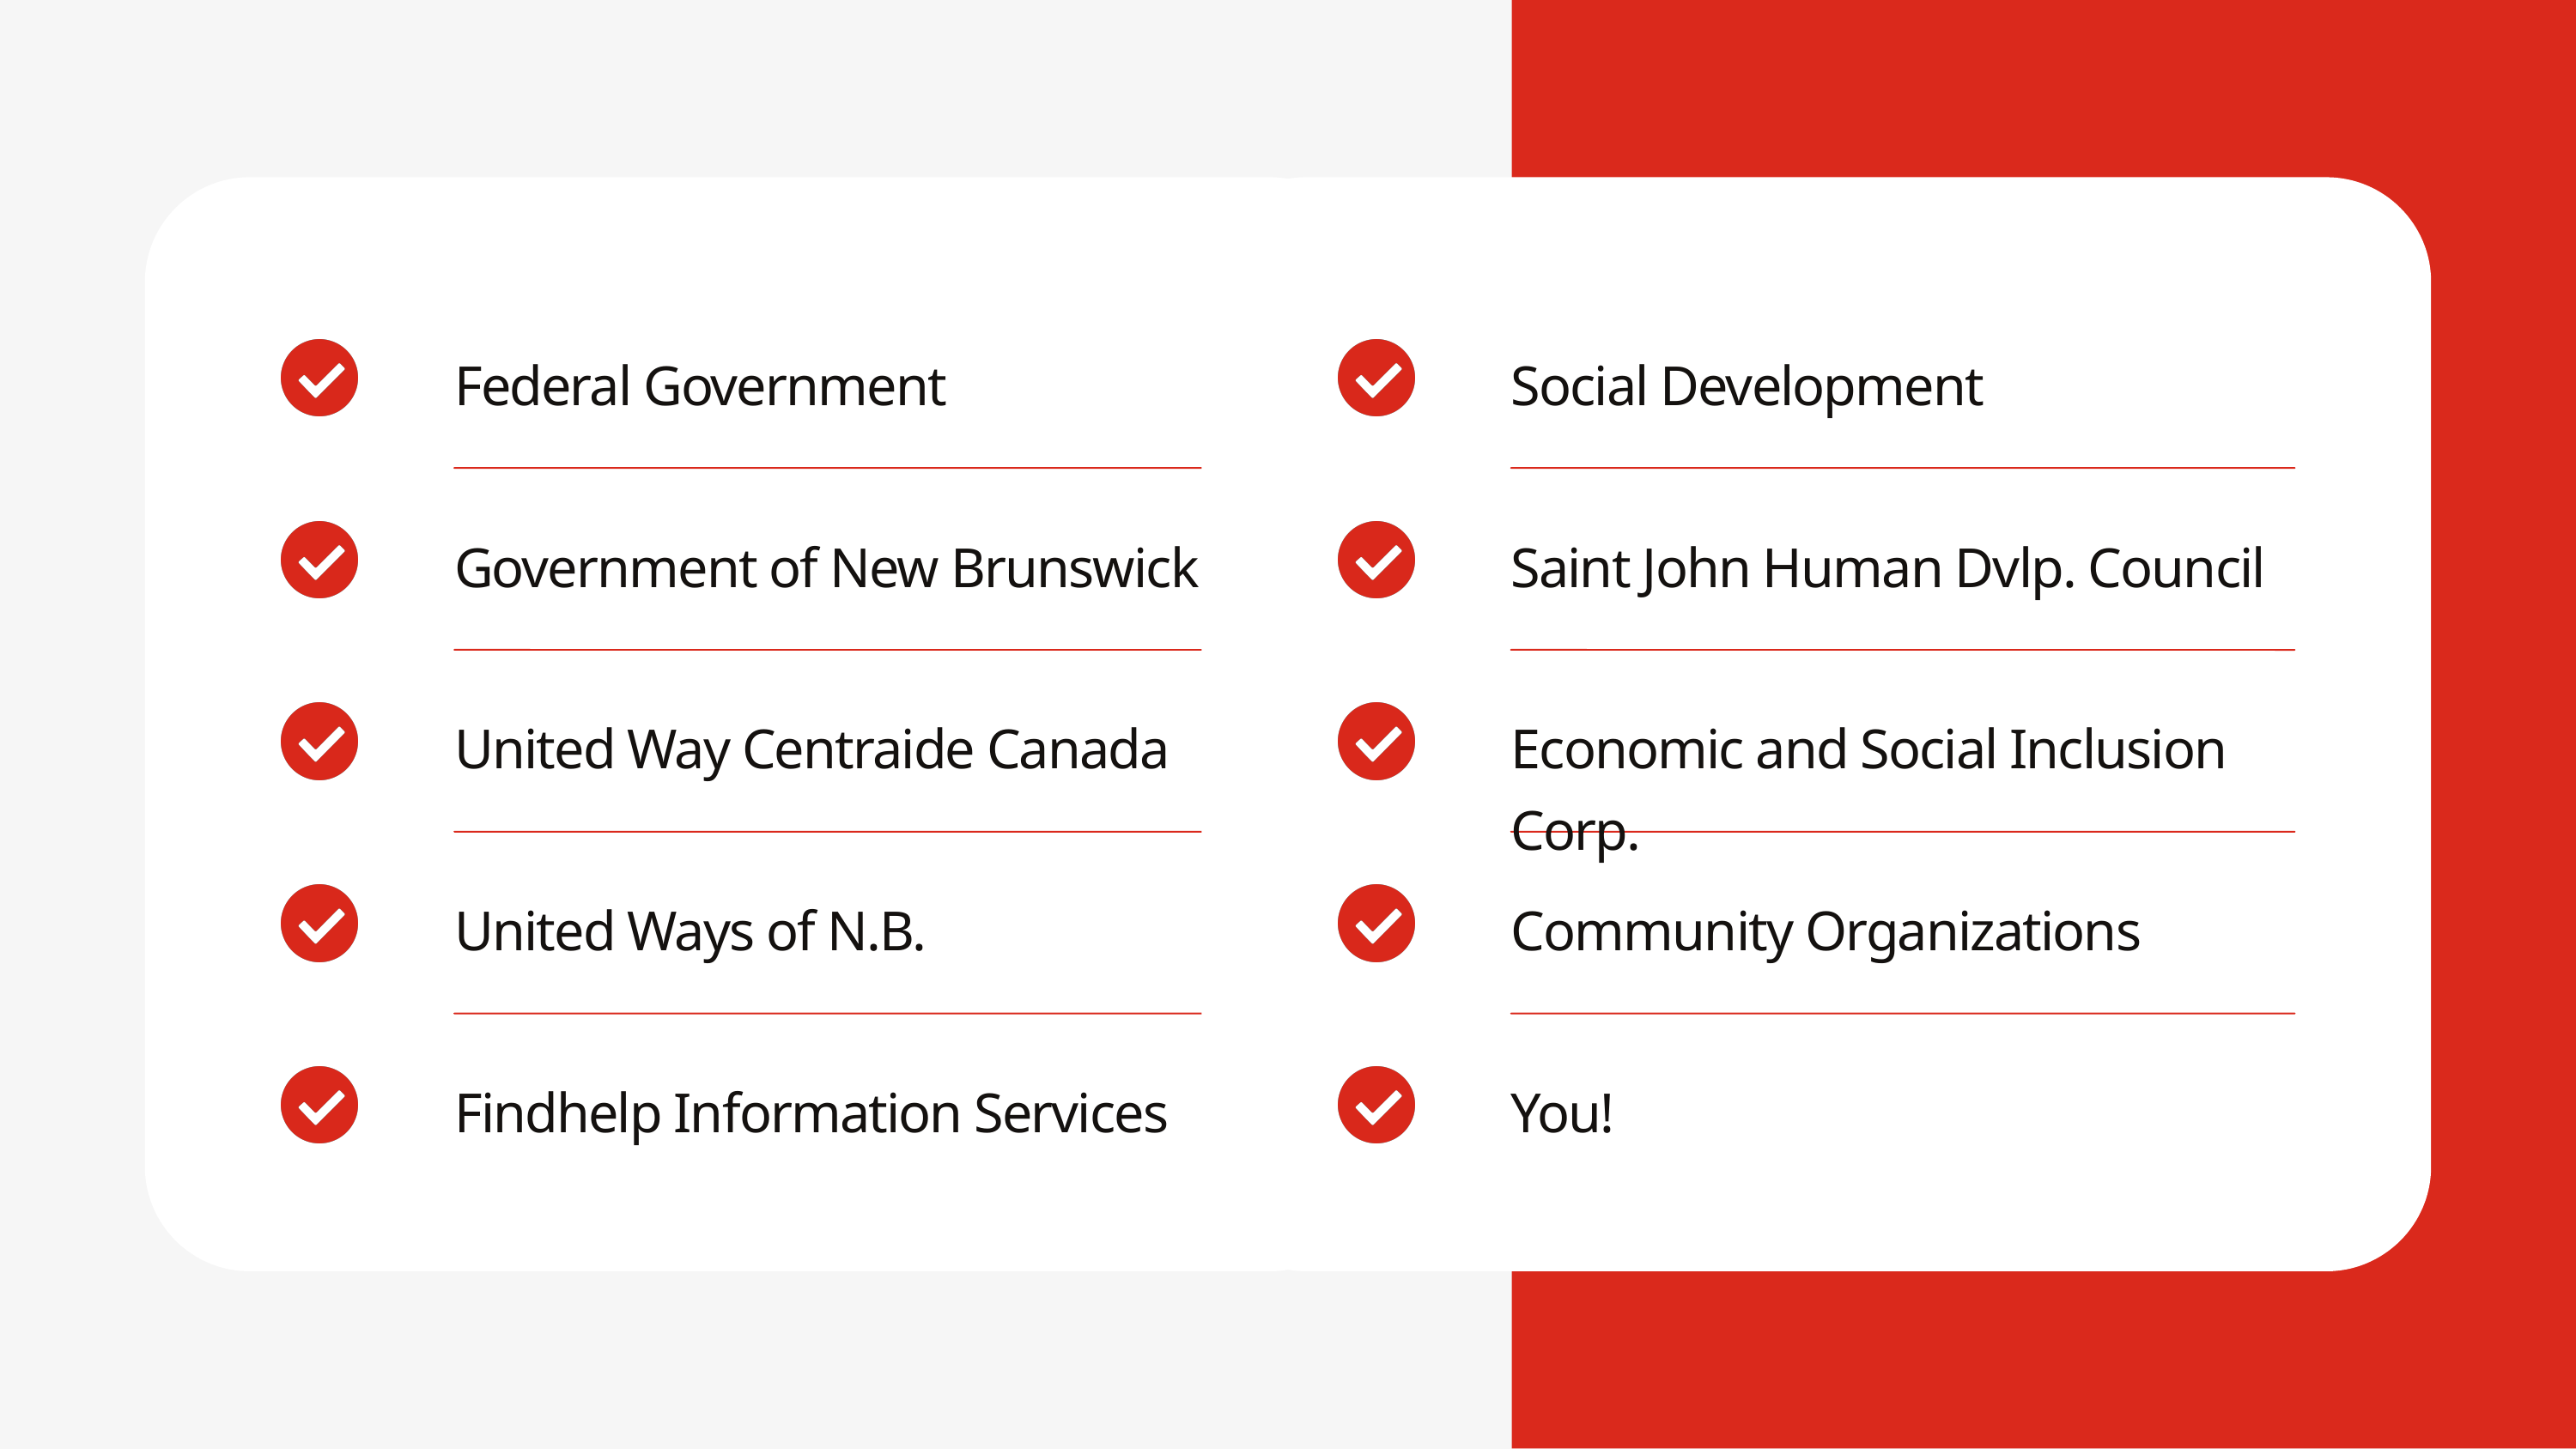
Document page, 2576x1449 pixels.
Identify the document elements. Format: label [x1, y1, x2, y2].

text_box [144, 177, 1199, 1272]
text_box [1511, 0, 2576, 1449]
text_box [1201, 177, 2432, 1272]
